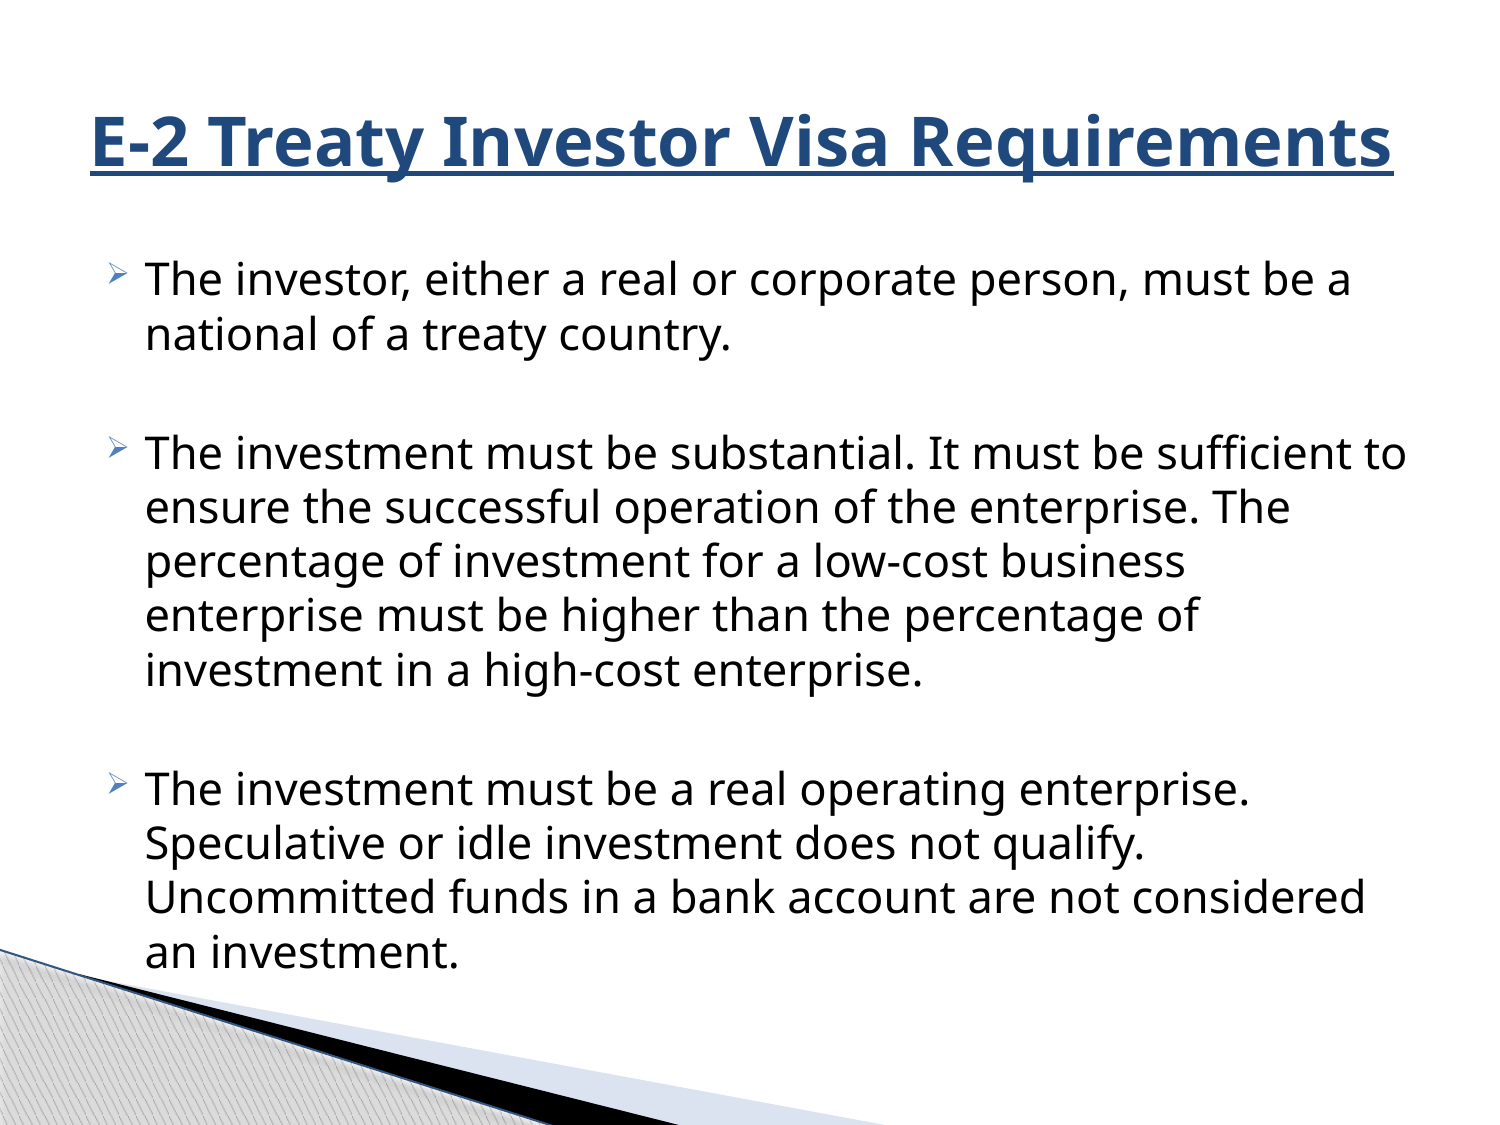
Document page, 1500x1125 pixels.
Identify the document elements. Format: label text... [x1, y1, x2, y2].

title E-2 Treaty Investor Visa Requirements [75, 45, 1425, 233]
list The investor, either a real or corporate person, must be a national of a treaty country. The investment must be substantial. It must be sufficient to ensure the successful operation of the enterprise. The percentage of investment for a low-cost business enterprise must be higher than the percentage of investment in a high-cost enterprise. The investment must be a real operating enterprise. Speculative or idle investment does not qualify. Uncommitted funds in a bank account are not considered an investment. [75, 243, 1425, 986]
